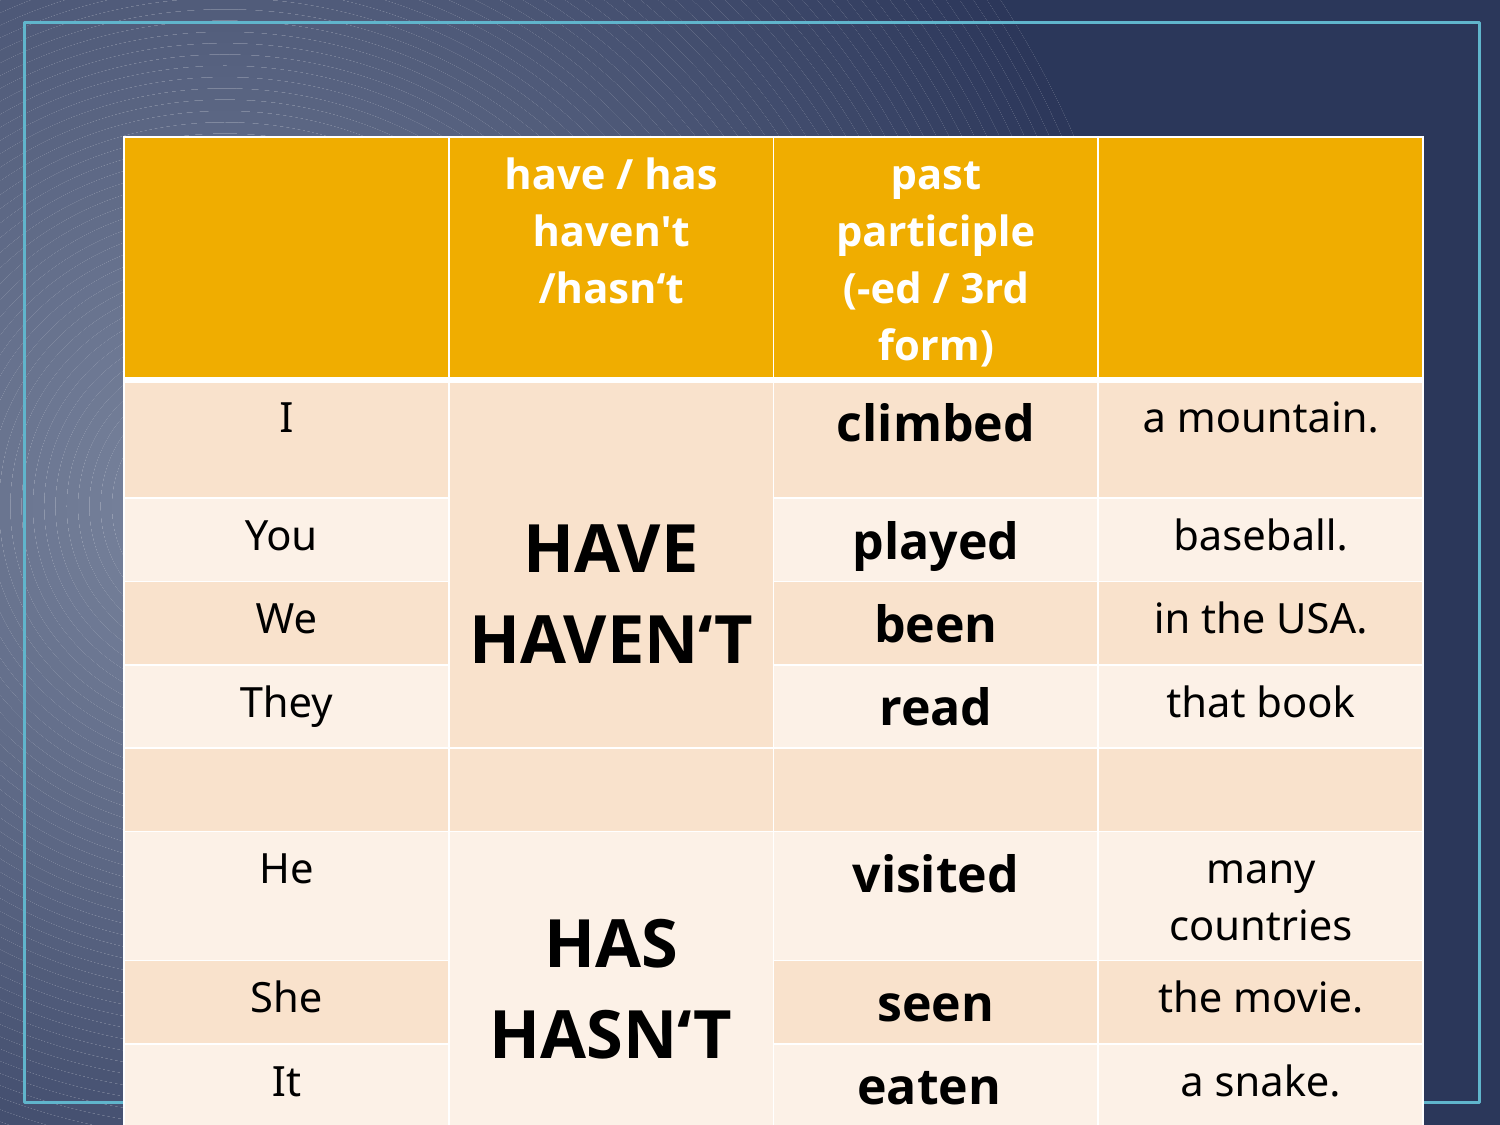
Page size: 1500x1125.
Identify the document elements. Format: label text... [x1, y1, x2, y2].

table_header have / has haven't /hasn‘t [450, 138, 773, 377]
table_cell HAS HASN‘T [450, 832, 773, 1125]
table_cell a snake. [1099, 1045, 1422, 1125]
table_cell He [125, 832, 448, 960]
table_cell been [774, 582, 1097, 664]
table_cell baseball. [1099, 499, 1422, 581]
table_header [125, 138, 448, 377]
table_header past participle (-ed / 3rd form) [774, 138, 1097, 377]
table_cell read [774, 666, 1097, 747]
table_cell the movie. [1099, 961, 1422, 1043]
table_cell [125, 749, 448, 831]
table_cell that book [1099, 666, 1422, 747]
table_cell I [125, 383, 448, 497]
table_cell HAVE HAVEN‘T [450, 383, 773, 747]
table_cell in the USA. [1099, 582, 1422, 664]
table_cell [774, 749, 1097, 831]
table_cell [450, 749, 773, 831]
table_cell seen [774, 961, 1097, 1043]
table_cell climbed [774, 383, 1097, 497]
table_cell played [774, 499, 1097, 581]
table_header [1099, 138, 1422, 377]
table_cell They [125, 666, 448, 747]
table_cell We [125, 582, 448, 664]
table_cell You [125, 499, 448, 581]
table_cell [1099, 749, 1422, 831]
table_cell a mountain. [1099, 383, 1422, 497]
table_cell visited [774, 832, 1097, 960]
table_cell many countries [1099, 832, 1422, 960]
table_cell It [125, 1045, 448, 1125]
table_cell She [125, 961, 448, 1043]
table_cell eaten [774, 1045, 1097, 1125]
